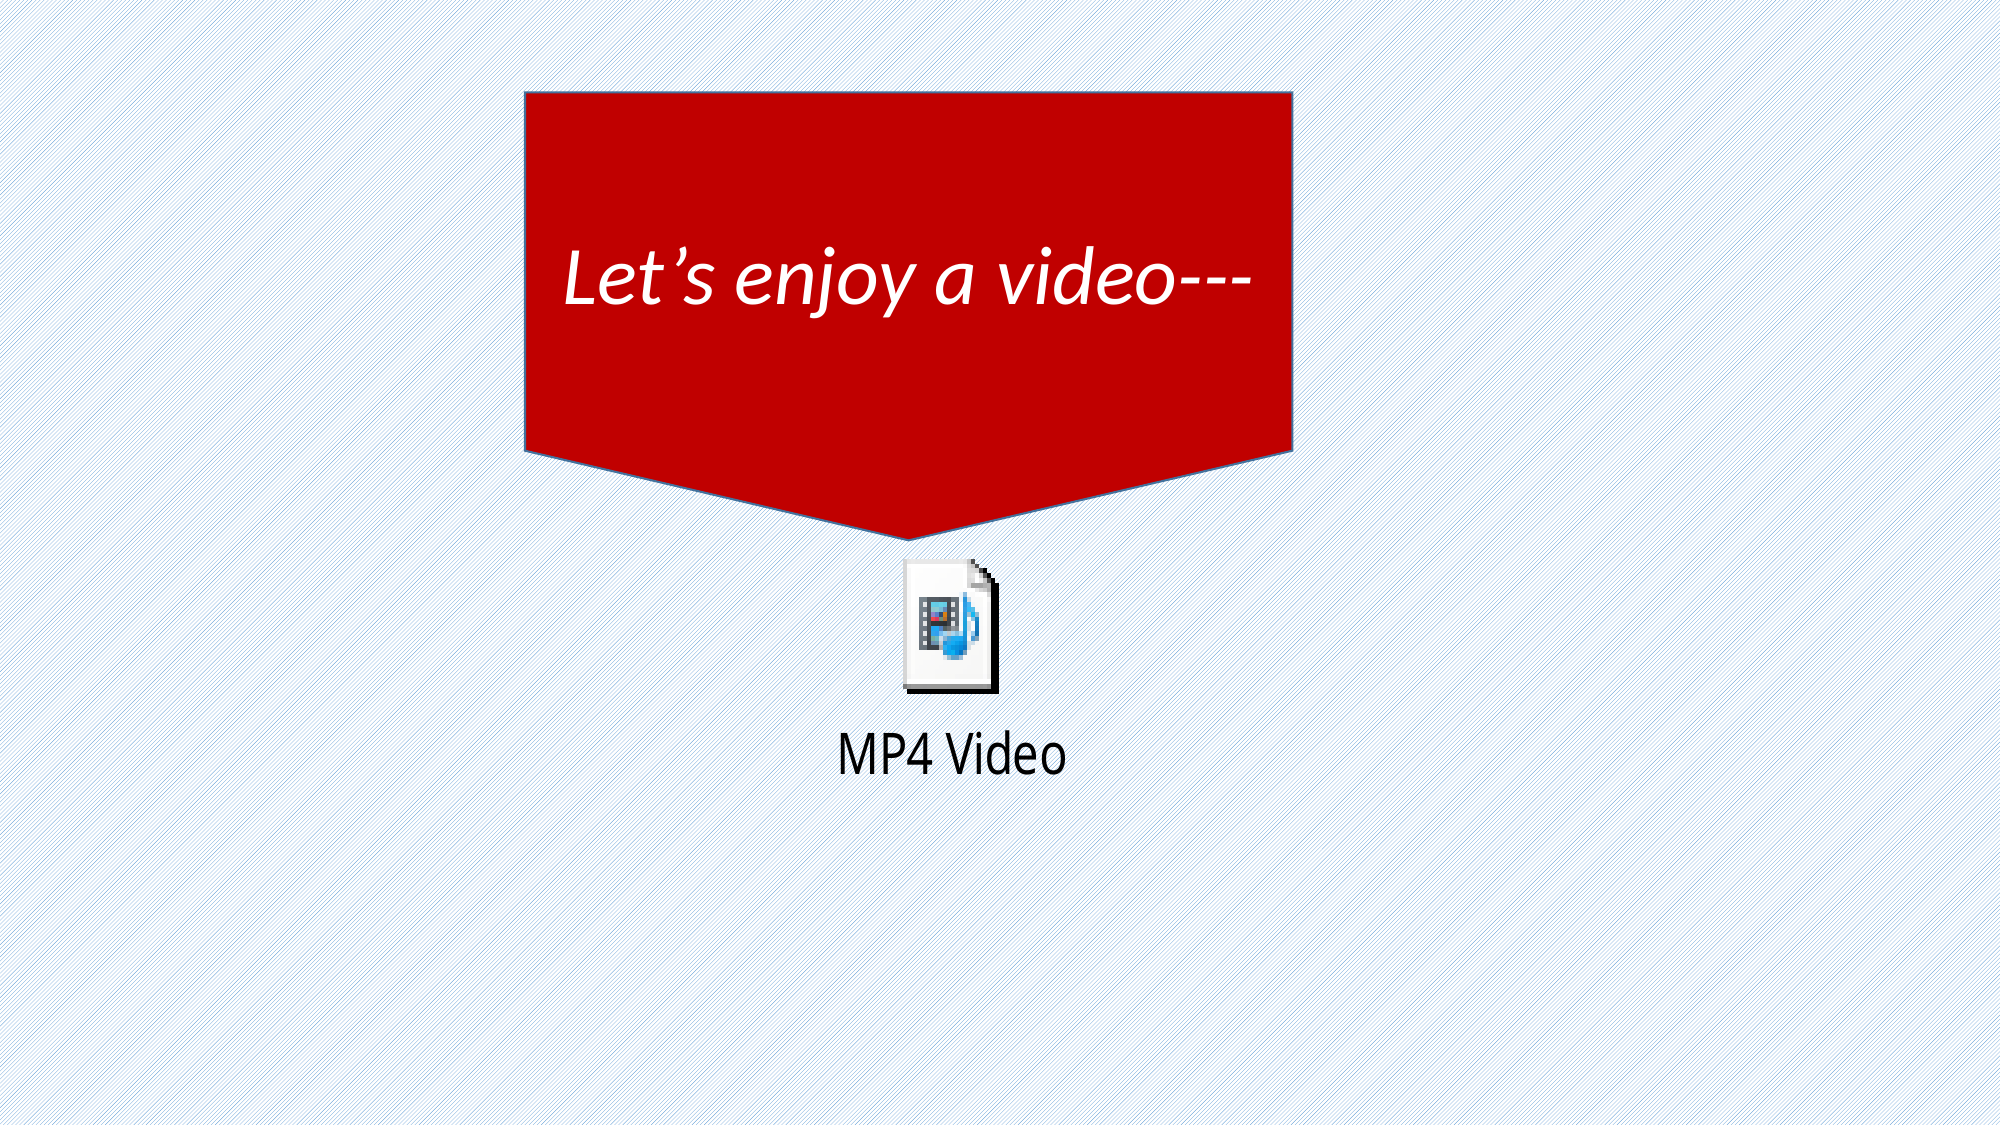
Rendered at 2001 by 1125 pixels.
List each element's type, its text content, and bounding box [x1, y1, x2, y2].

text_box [763, 540, 1139, 929]
text_box Let’s enjoy a video--- [523, 91, 1294, 540]
